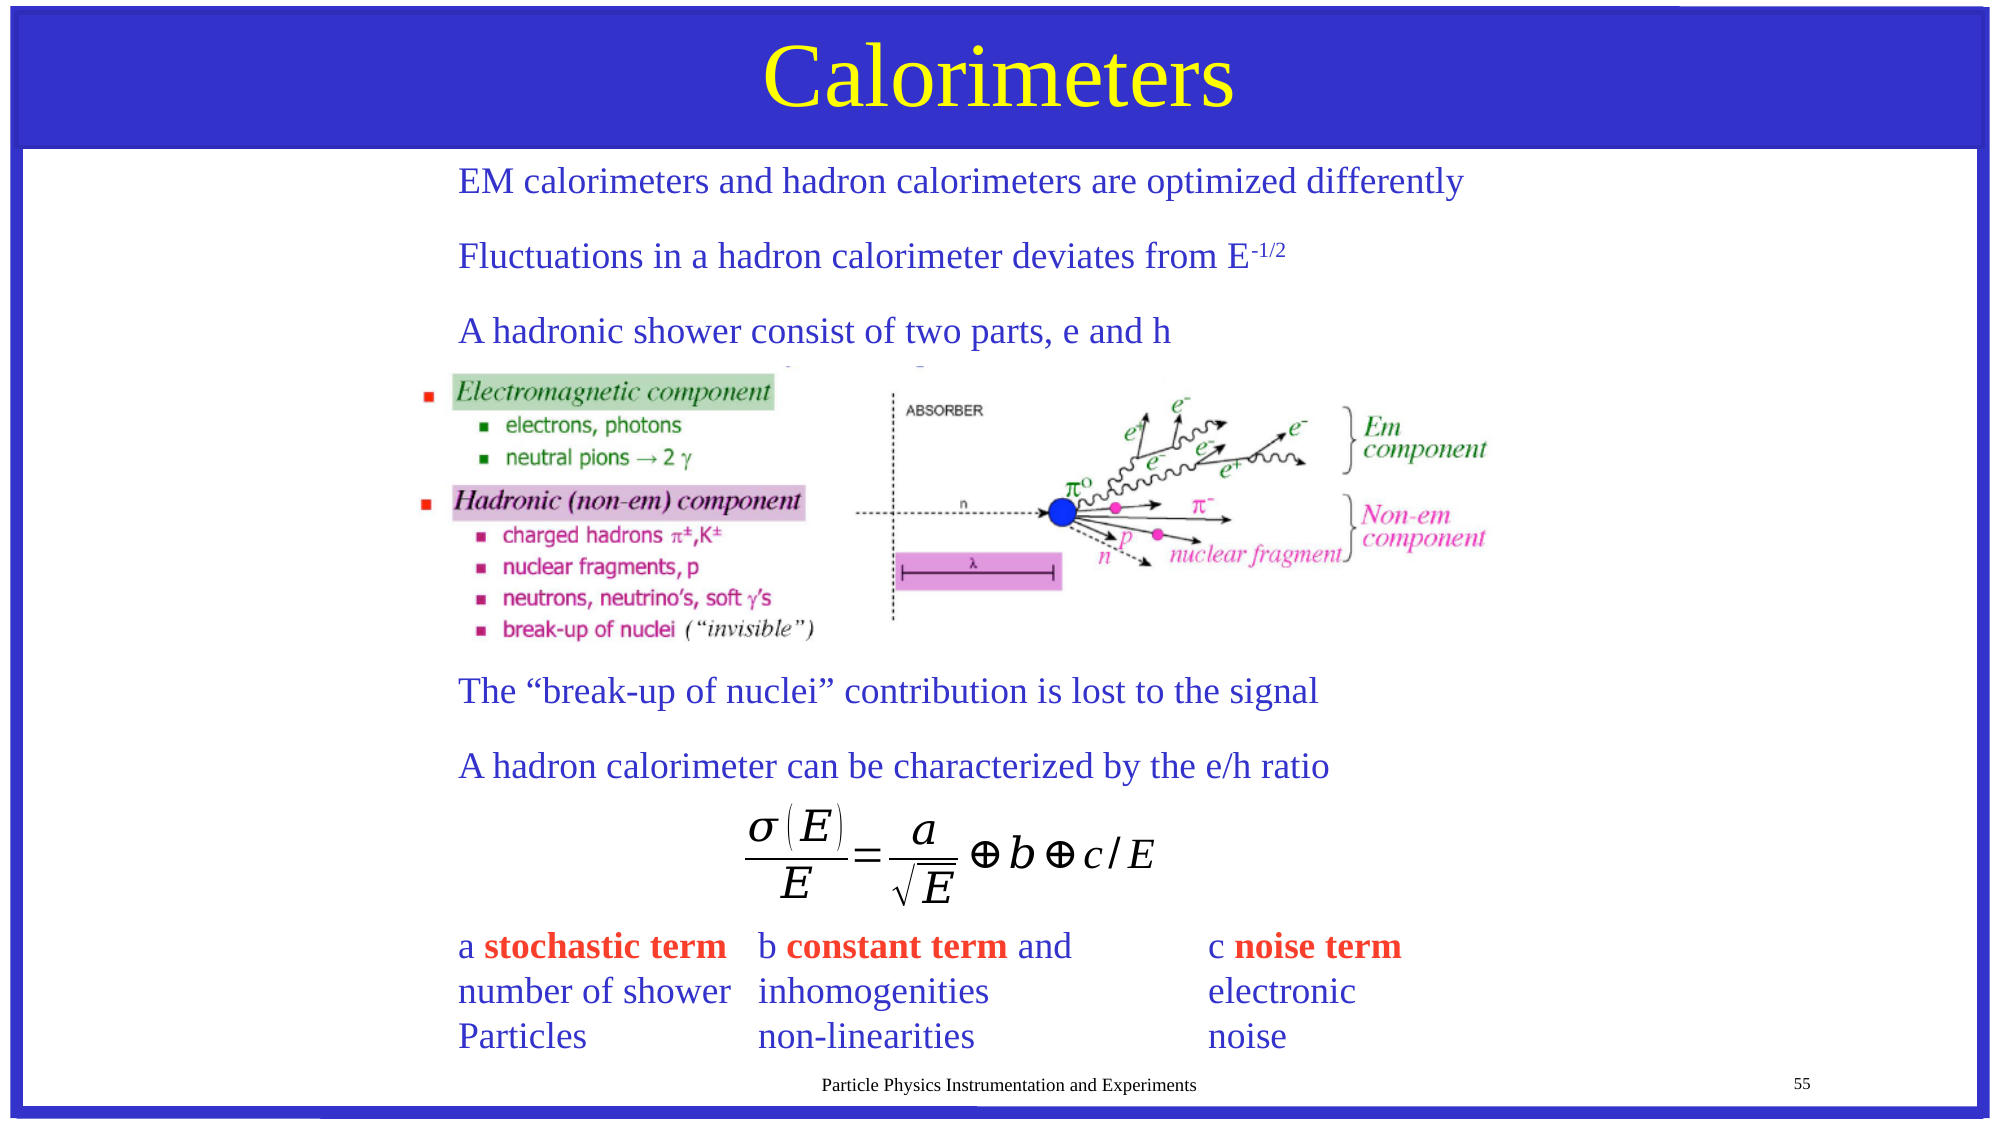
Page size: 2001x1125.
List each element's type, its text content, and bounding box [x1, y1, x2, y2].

picture [367, 366, 1531, 648]
title Calorimeters [137, 7, 1863, 145]
text_box EM calorimeters and hadron calorimeters are optimized differently Fluctuations in a hadron calorimeter deviates from E-1/2 A hadronic shower consist of two parts, e and h The “break-up of nuclei” contribution is lost to the signal A hadron calorimeter can be characterized by the e/h ratio a stochastic term b constant term and c noise term number of shower inhomogenities electronic Particles non-linearities noise [443, 148, 1565, 1125]
